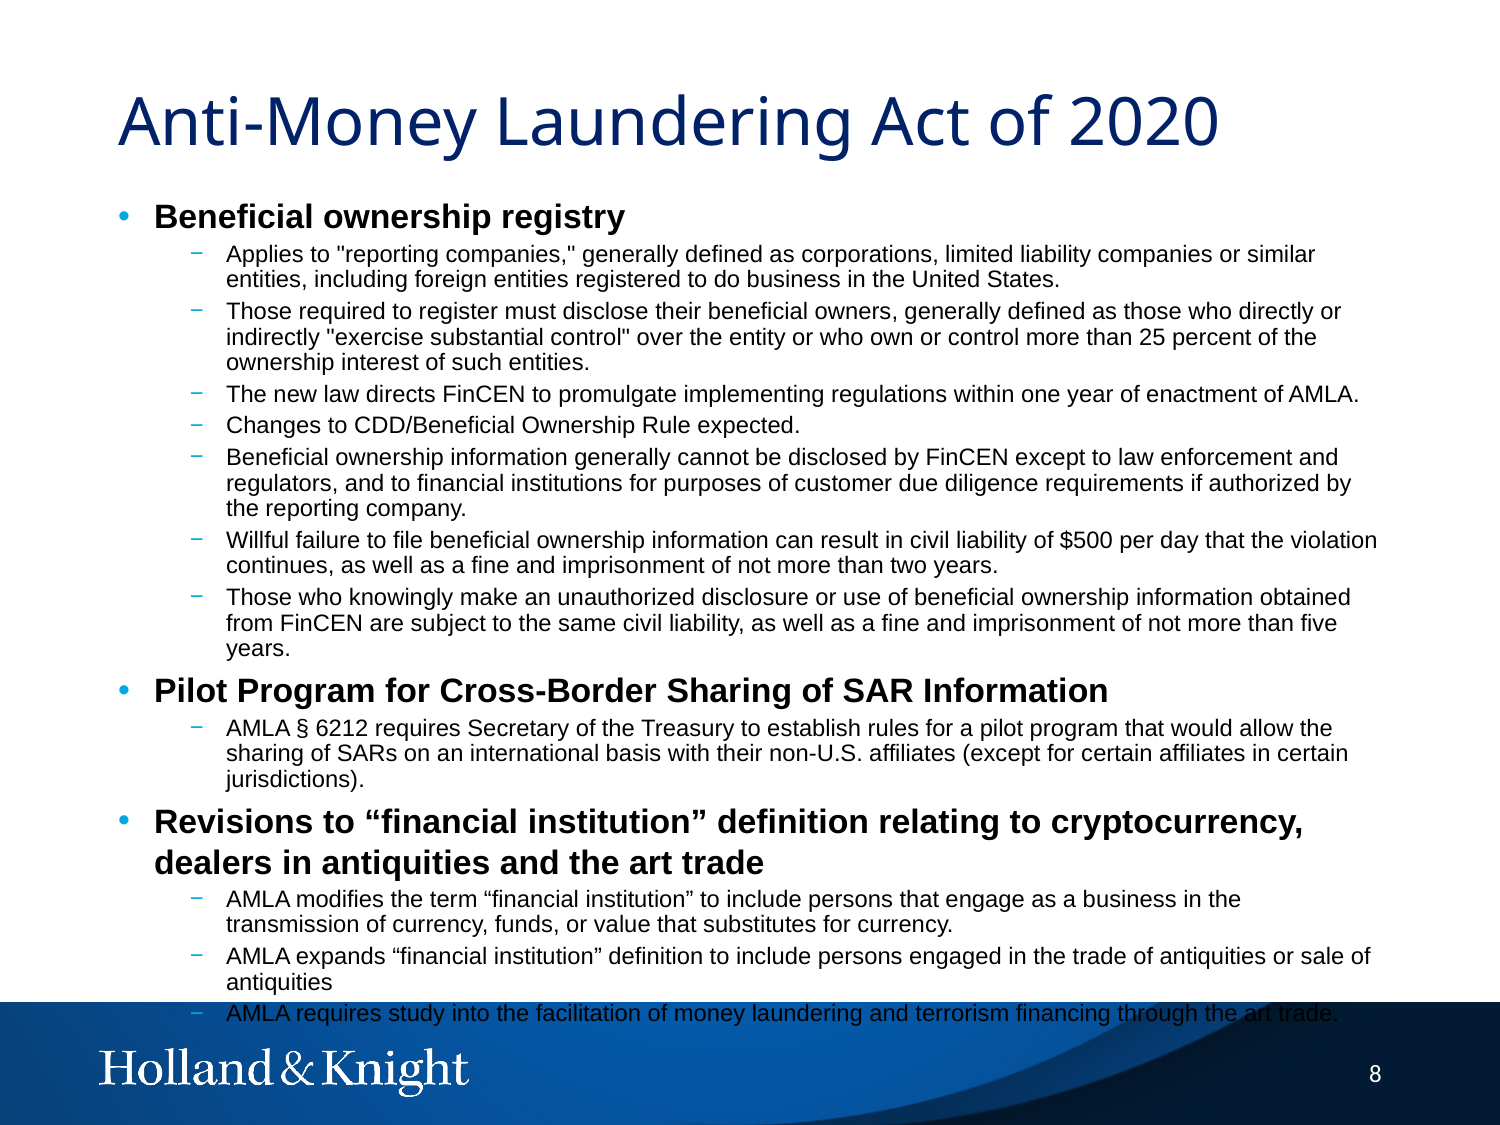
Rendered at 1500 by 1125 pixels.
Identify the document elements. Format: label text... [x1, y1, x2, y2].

title Anti-Money Laundering Act of 2020 [103, 59, 1397, 187]
slide_number 8 [1059, 1042, 1397, 1103]
list Beneficial ownership registry Applies to "reporting companies," generally defined as corporations, limited liability companies or similar entities, including foreign entities registered to do business in the United States. Those required to register must disclose their beneficial owners, generally defined as those who directly or indirectly "exercise substantial control" over the entity or who own or control more than 25 percent of the ownership interest of such entities. The new law directs FinCEN to promulgate implementing regulations within one year of enactment of AMLA. Changes to CDD/Beneficial Ownership Rule expected. Beneficial ownership information generally cannot be disclosed by FinCEN except to law enforcement and regulators, and to financial institutions for purposes of customer due diligence requirements if authorized by the reporting company. Willful failure to file beneficial ownership information can result in civil liability of $500 per day that the violation continues, as well as a fine and imprisonment of not more than two years. Those who knowingly make an unauthorized disclosure or use of beneficial ownership information obtained from FinCEN are subject to the same civil liability, as well as a fine and imprisonment of not more than five years. Pilot Program for Cross-Border Sharing of SAR Information AMLA § 6212 requires Secretary of the Treasury to establish rules for a pilot program that would allow the sharing of SARs on an international basis with their non-U.S. affiliates (except for certain affiliates in certain jurisdictions). Revisions to “financial institution” definition relating to cryptocurrency, dealers in antiquities and the art trade AMLA modifies the term “financial institution” to include persons that engage as a business in the transmission of currency, funds, or value that substitutes for currency. AMLA expands “financial institution” definition to include persons engaged in the trade of antiquities or sale of antiquities AMLA requires study into the facilitation of money laundering and terrorism financing through the art trade. [103, 187, 1397, 1047]
picture [0, 1002, 1500, 1125]
